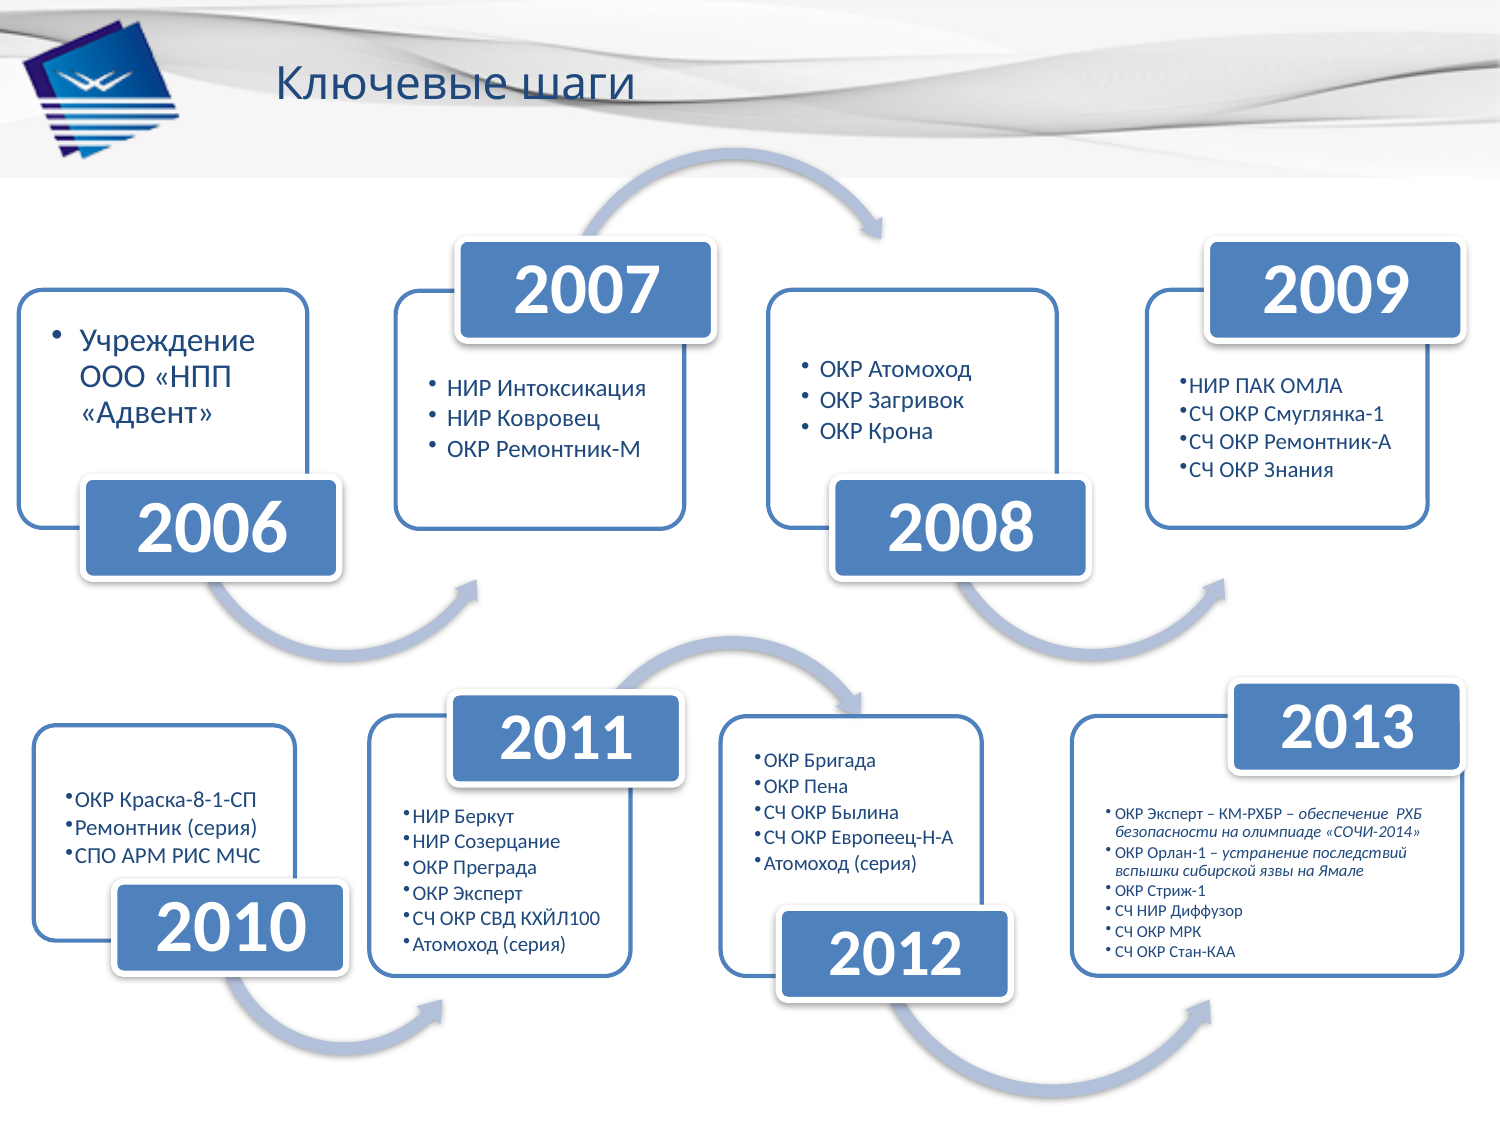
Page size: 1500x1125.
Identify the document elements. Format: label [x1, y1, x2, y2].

text_box [17, 585, 1464, 1107]
picture [0, 0, 1500, 178]
text_box [18, 83, 1465, 586]
